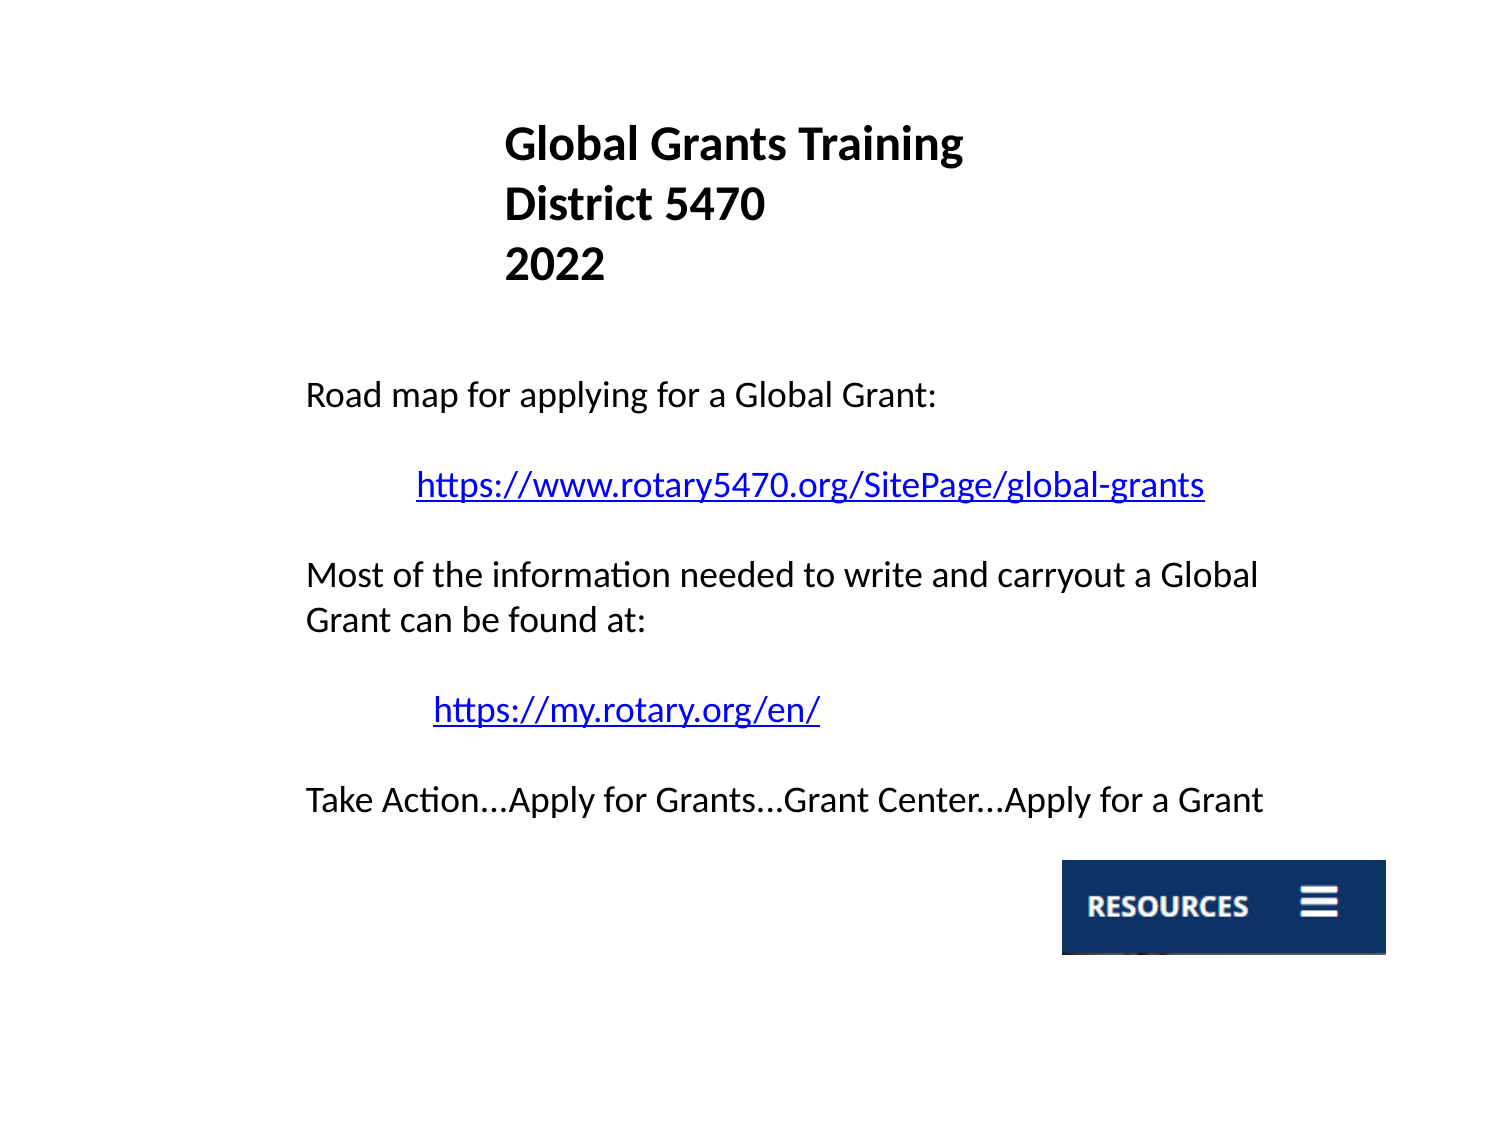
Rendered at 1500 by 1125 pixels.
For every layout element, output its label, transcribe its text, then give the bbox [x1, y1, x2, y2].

text_box Road map for applying for a Global Grant: https://www.rotary5470.org/SitePage/global-grants Most of the information needed to write and carryout a Global Grant can be found at: https://my.rotary.org/en/ Take Action...Apply for Grants...Grant Center...Apply for a Grant [291, 362, 1288, 963]
picture [1062, 860, 1387, 955]
text_box Global Grants Training District 5470 2022 [489, 103, 980, 359]
